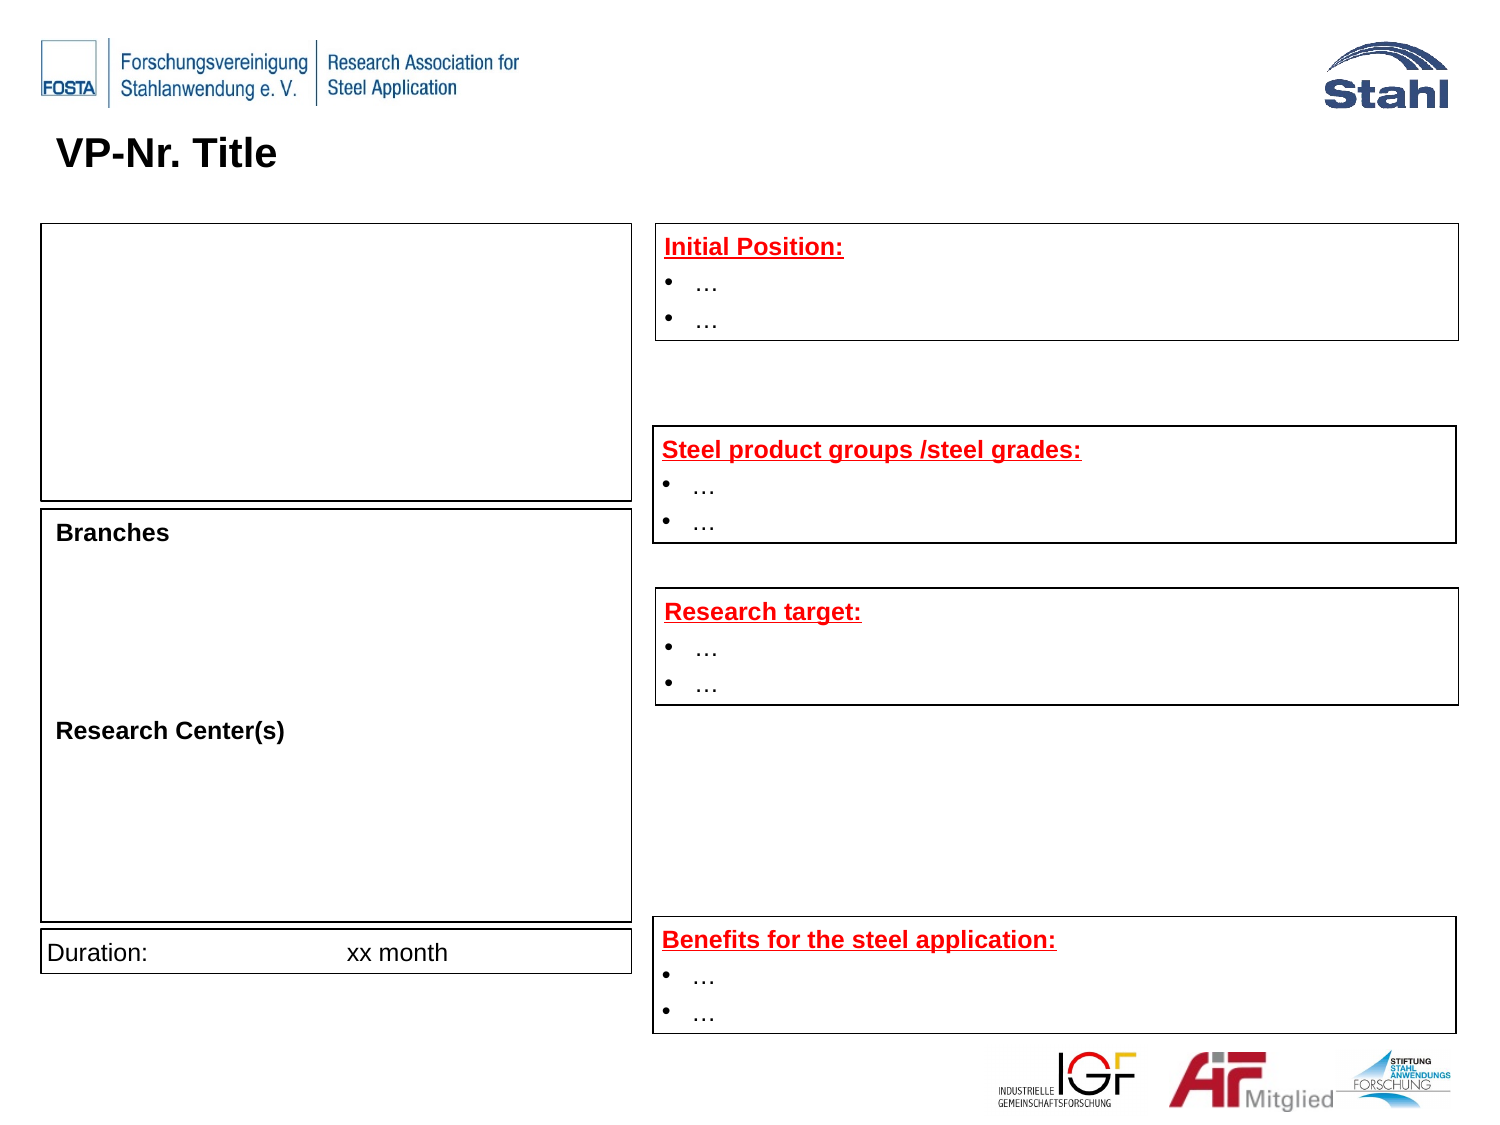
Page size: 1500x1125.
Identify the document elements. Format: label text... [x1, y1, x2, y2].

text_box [0, 5, 1500, 975]
picture [1335, 1049, 1451, 1109]
picture [984, 1044, 1148, 1116]
text_box Benefits for the steel application: … … [652, 986, 1457, 1034]
picture [1169, 1052, 1333, 1112]
